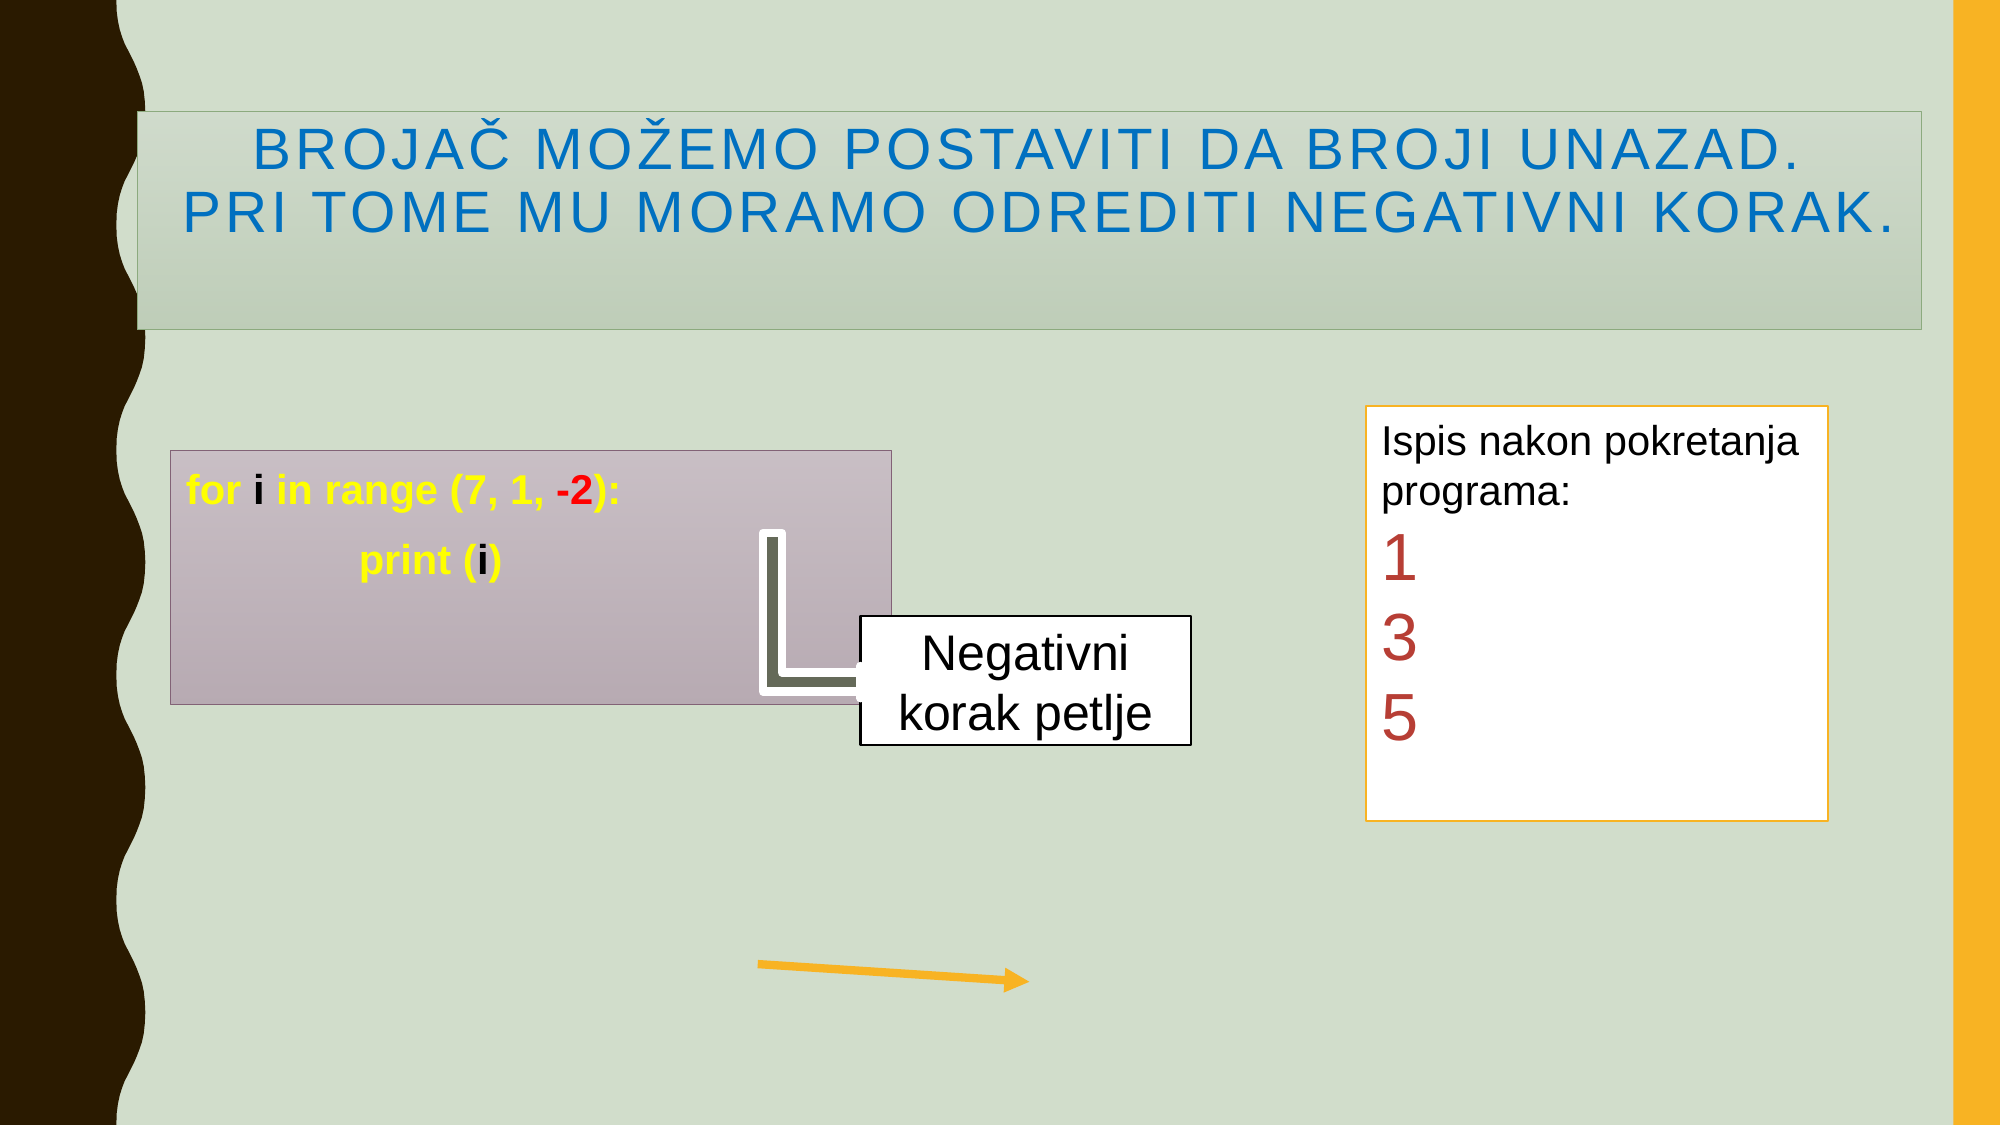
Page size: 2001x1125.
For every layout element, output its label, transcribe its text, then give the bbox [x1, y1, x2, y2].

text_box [757, 964, 1030, 982]
text_box Negativni korak petlje [859, 615, 1192, 746]
list for i in range (7, 1, -2): print (i) [170, 450, 892, 705]
text_box Ispis nakon pokretanja programa: 1 3 5 [1365, 405, 1829, 822]
text_box [759, 529, 865, 703]
title Brojač možemo postaviti da broji unazad. Pri tome mu moramo odrediti negativni korak. [137, 111, 1922, 330]
